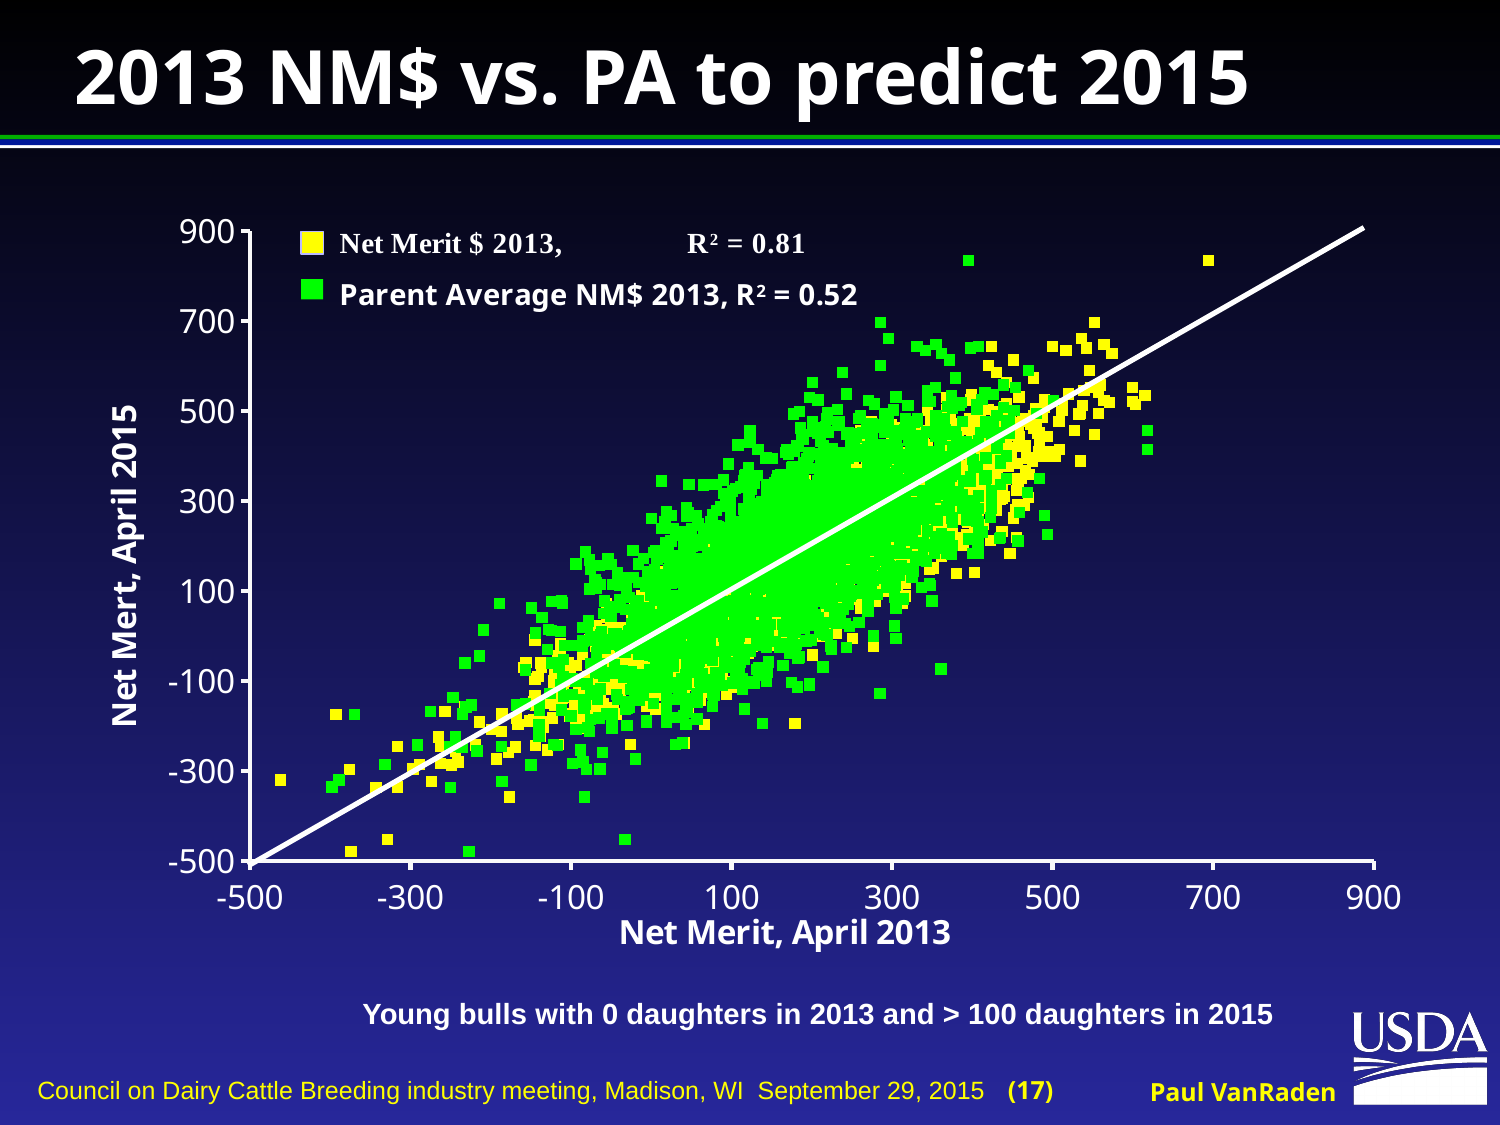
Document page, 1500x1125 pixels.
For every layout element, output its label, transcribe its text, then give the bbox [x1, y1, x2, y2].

title 2013 NM$ vs. PA to predict 2015 [74, 29, 1425, 121]
picture [1352, 1011, 1489, 1105]
text_box Young bulls with 0 daughters in 2013 and > 100 daughters in 2015 [347, 987, 1289, 1038]
chart [76, 124, 1412, 965]
